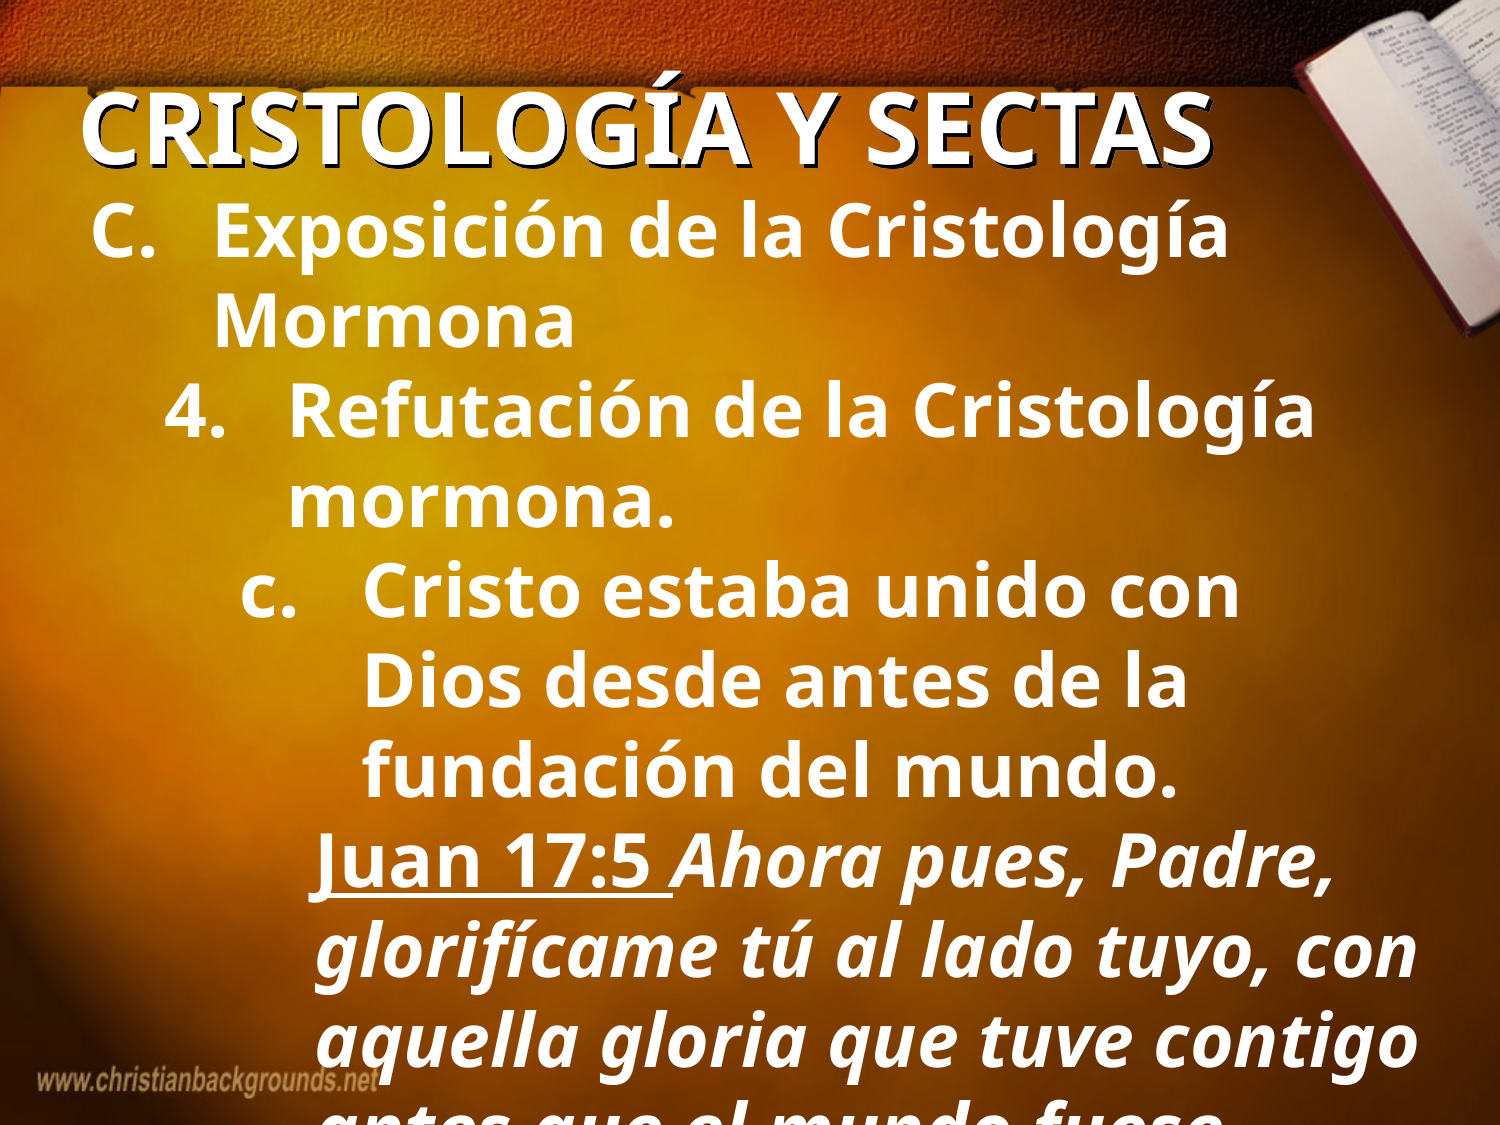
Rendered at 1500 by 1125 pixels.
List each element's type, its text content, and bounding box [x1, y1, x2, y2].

picture [0, 0, 1500, 1125]
title CRISTOLOGÍA Y SECTAS [62, 49, 1388, 201]
text_box Exposición de la Cristología Mormona Refutación de la Cristología mormona. Cristo estaba unido con Dios desde antes de la fundación del mundo. Juan 17:5 Ahora pues, Padre, glorifícame tú al lado tuyo, con aquella gloria que tuve contigo antes que el mundo fuese. Juan 1:1 En el principio era el Verbo, y el Verbo era con Dios, y el Verbo era Dios. [74, 174, 1438, 1125]
